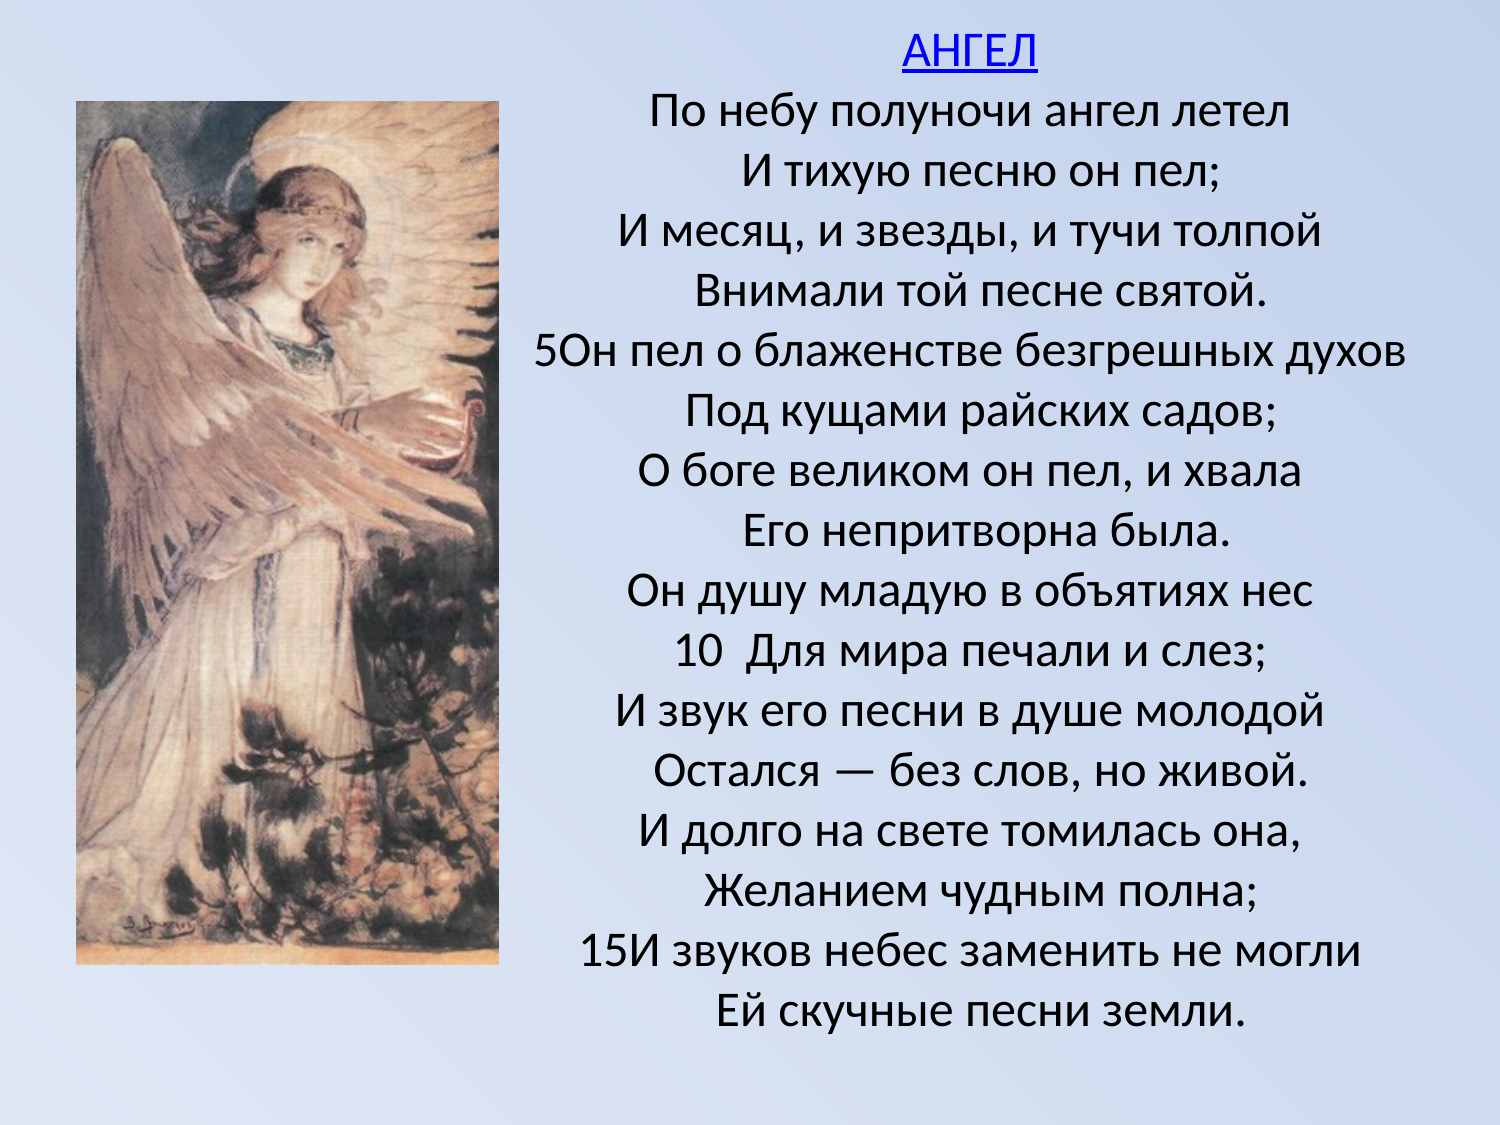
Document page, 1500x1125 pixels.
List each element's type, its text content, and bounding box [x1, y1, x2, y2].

title АНГЕЛ По небу полуночи ангел летел И тихую песню он пел; И месяц, и звезды, и тучи толпой Внимали той песне святой. 5Он пел о блаженстве безгрешных духов Под кущами райских садов; О боге великом он пел, и хвала Его непритворна была. Он душу младую в объятиях нес 10 Для мира печали и слез; И звук его песни в душе молодой Остался — без слов, но живой. И долго на свете томилась она, Желанием чудным полна; 15И звуков небес заменить не могли Ей скучные песни земли. [466, 78, 1474, 1094]
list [76, 101, 499, 965]
